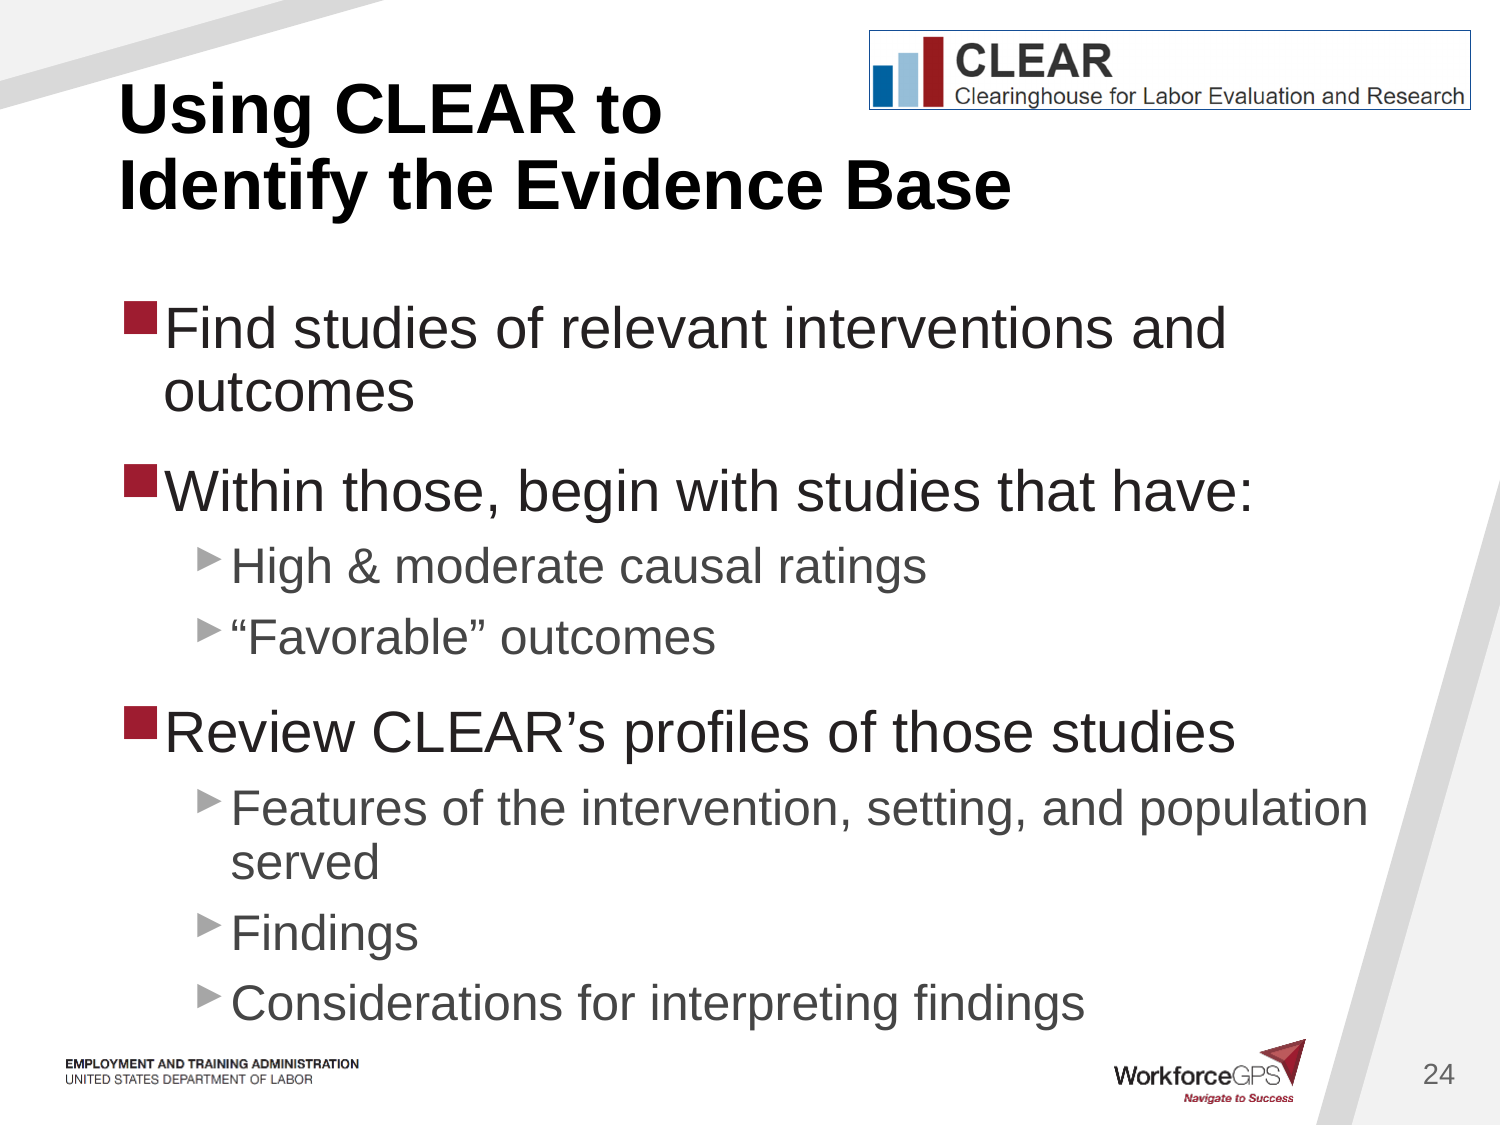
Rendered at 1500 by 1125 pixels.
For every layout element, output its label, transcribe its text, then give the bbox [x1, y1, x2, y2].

picture [869, 30, 1471, 110]
list Find studies of relevant interventions and outcomes Within those, begin with studies that have: High & moderate causal ratings “Favorable” outcomes Review CLEAR’s profiles of those studies Features of the intervention, setting, and population served Findings Considerations for interpreting findings [103, 290, 1409, 1043]
picture [1112, 1043, 1308, 1105]
picture [59, 1053, 370, 1092]
slide_number 24 [1260, 1042, 1471, 1103]
title Using CLEAR to Identify the Evidence Base [103, 59, 1409, 233]
